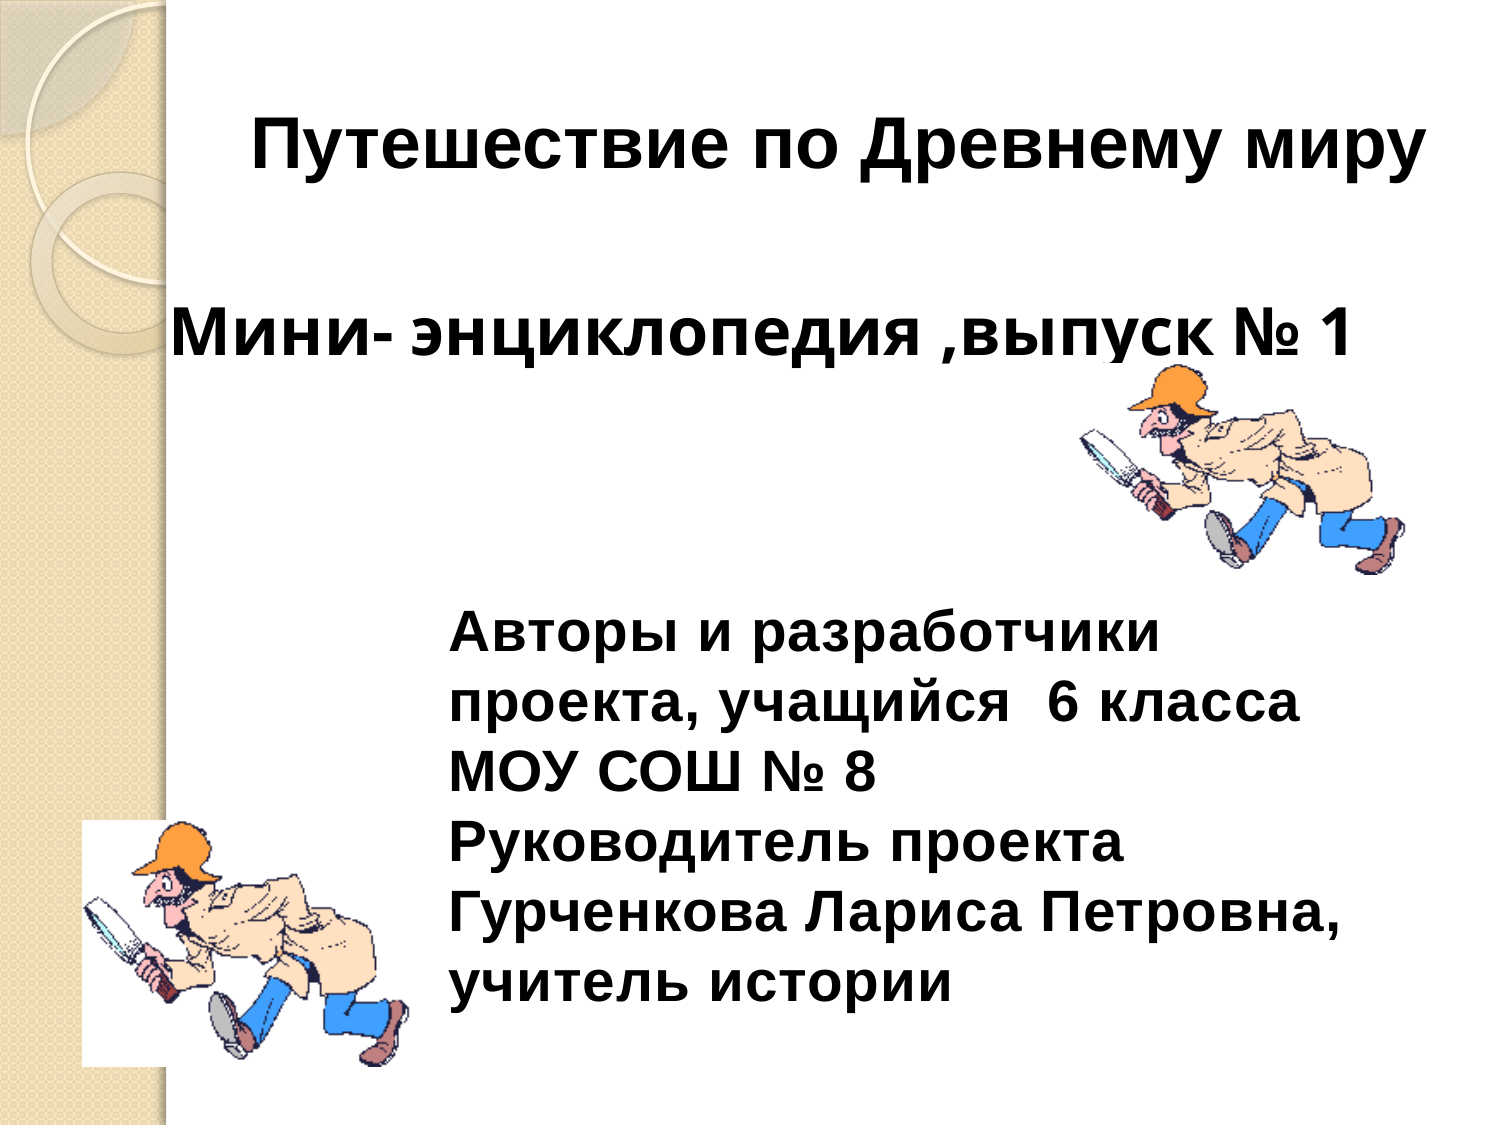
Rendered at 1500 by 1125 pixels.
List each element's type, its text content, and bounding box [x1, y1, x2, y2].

picture [81, 820, 411, 1067]
text_box Авторы и разработчики проекта, учащийся 6 класса МОУ СОШ № 8 Руководитель проекта Гурченкова Лариса Петровна, учитель истории [433, 585, 1396, 1021]
list Мини- энциклопедия ,выпуск № 1 [140, 281, 1455, 969]
picture [1077, 362, 1407, 575]
title Путешествие по Древнему миру [235, 45, 1466, 233]
